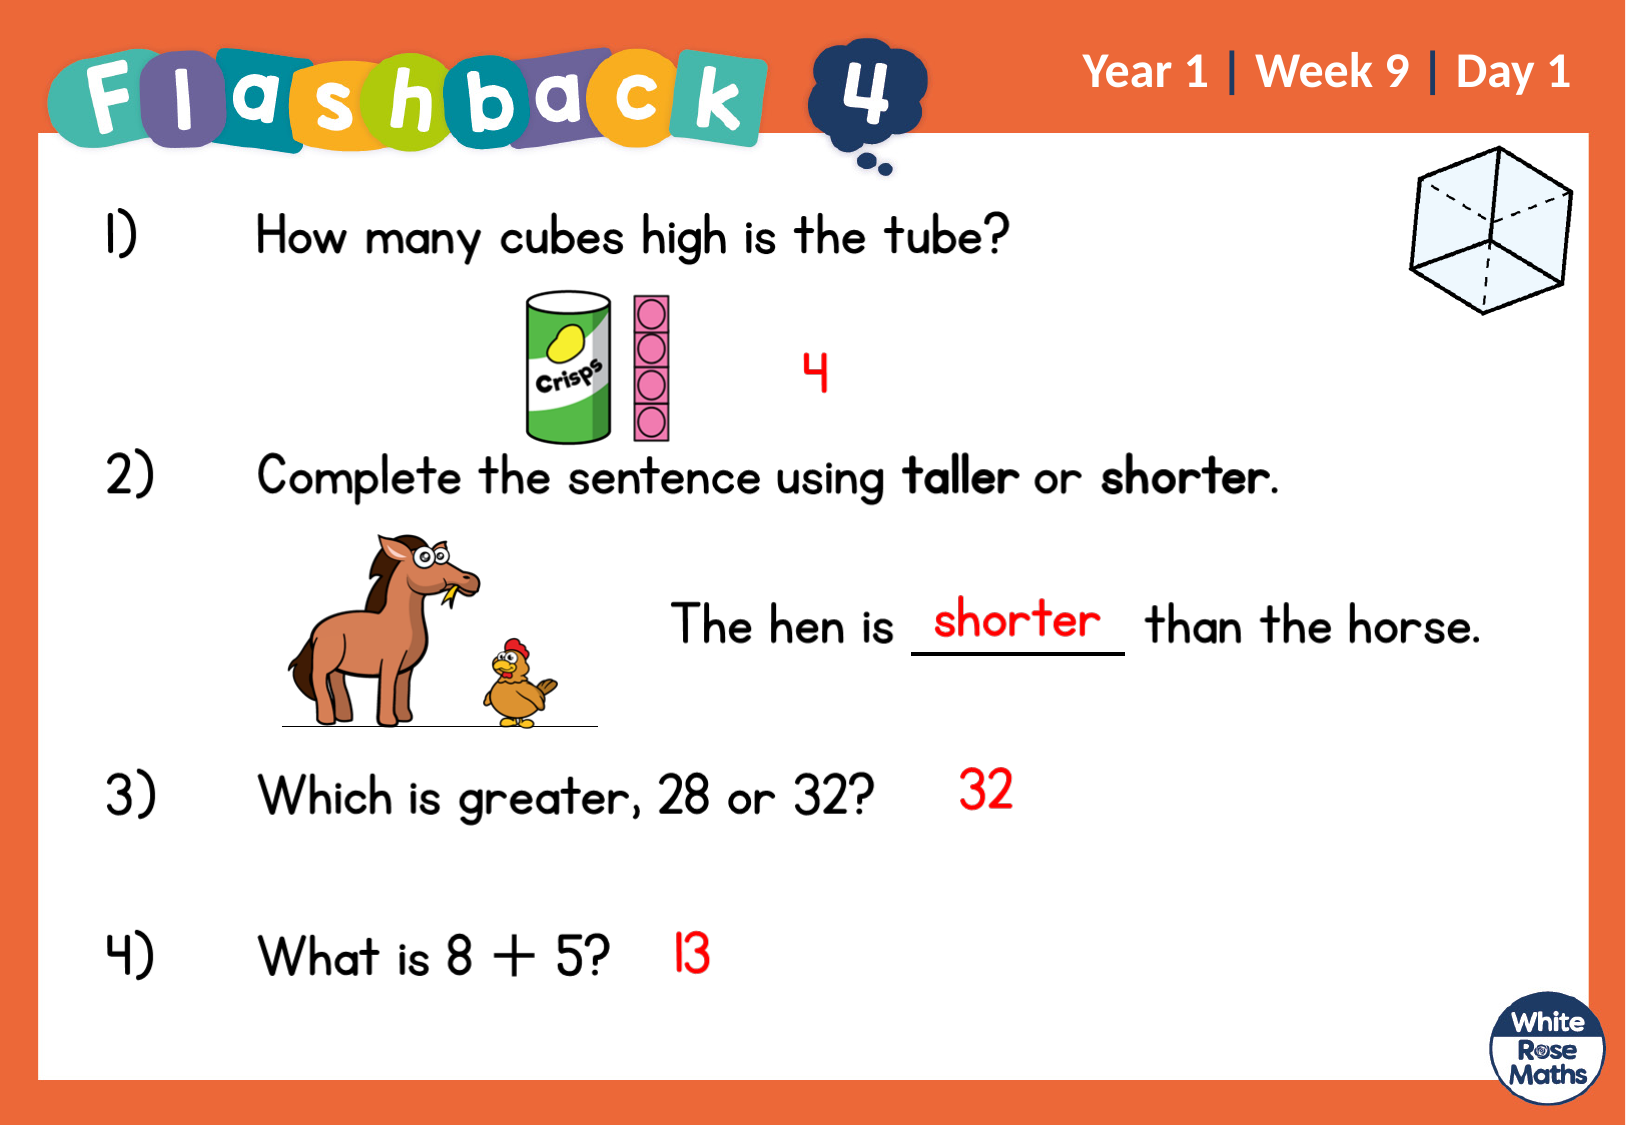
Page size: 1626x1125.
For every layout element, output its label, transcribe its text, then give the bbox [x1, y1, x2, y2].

text_box Year 1 | Week 9 | Day 1 [991, 36, 1587, 108]
picture [0, 0, 1626, 1125]
